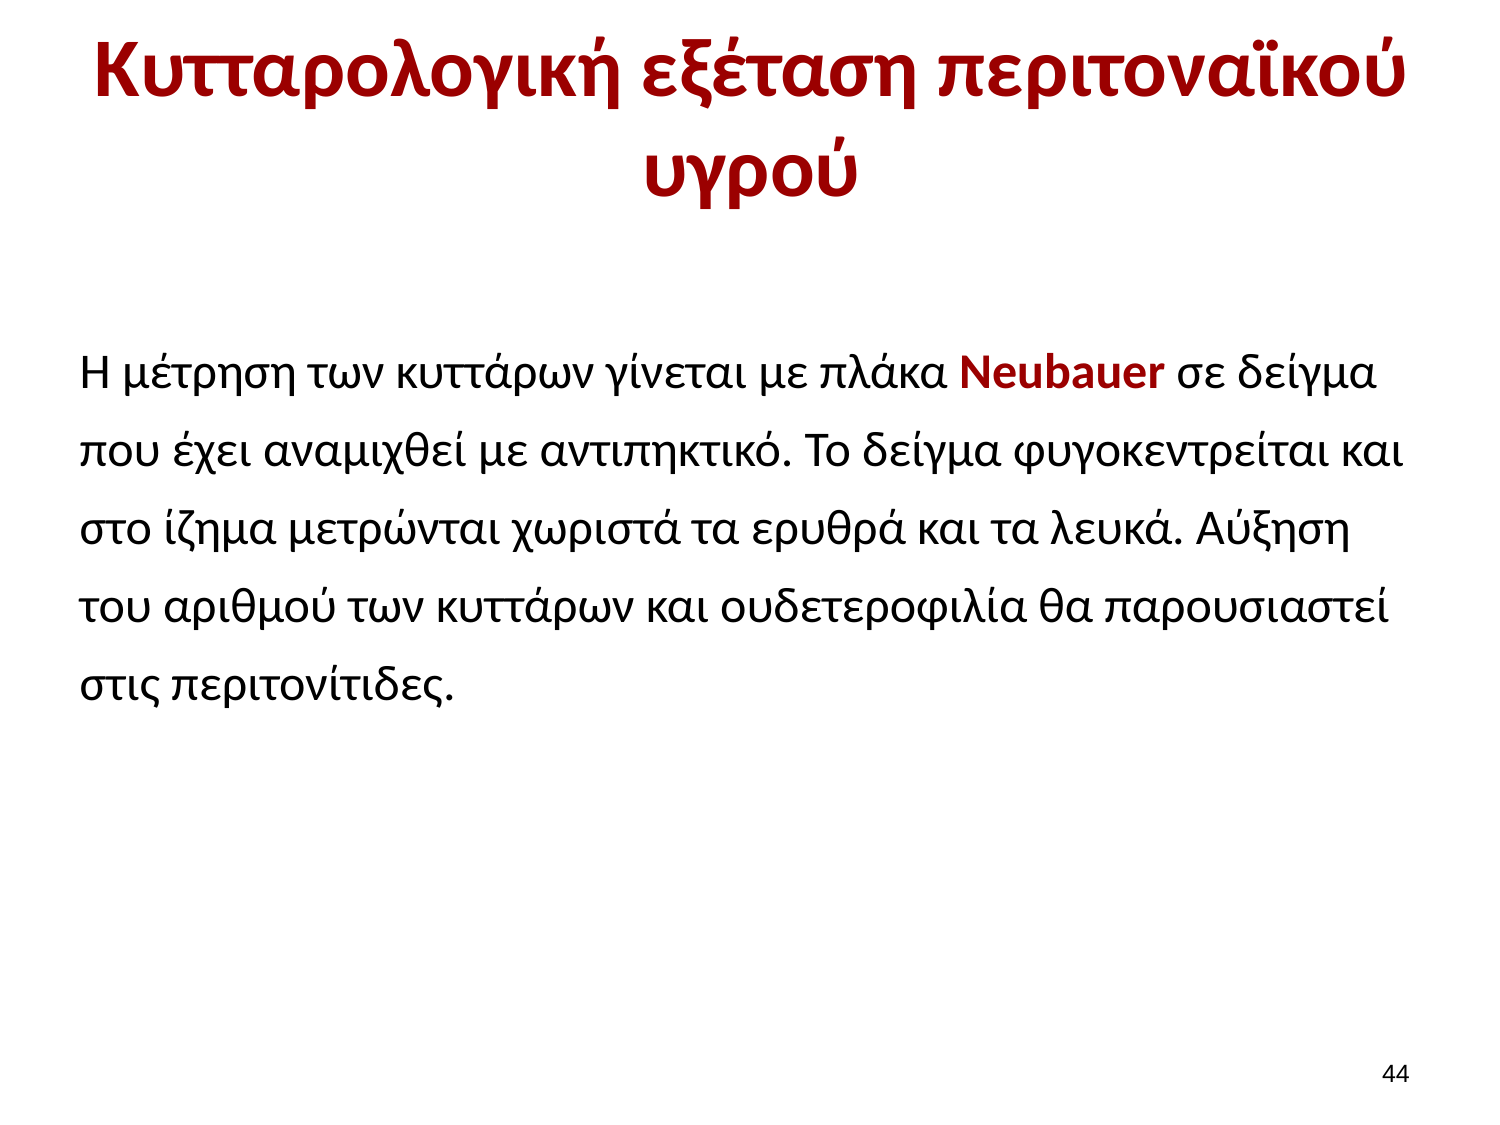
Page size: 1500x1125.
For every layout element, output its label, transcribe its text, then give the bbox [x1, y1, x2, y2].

slide_number 43 [1074, 1042, 1425, 1103]
title Κυτταρολογική εξέταση περιτοναϊκού υγρού [76, 19, 1427, 209]
text_box Η μέτρηση των κυττάρων γίνεται με πλάκα Neubauer σε δείγμα που έχει αναμιχθεί με αντιπηκτικό. Το δείγμα φυγοκεντρείται και στο ίζημα μετρώνται χωριστά τα ερυθρά και τα λευκά. Αύξηση του αριθμού των κυττάρων και ουδετεροφιλία θα παρουσιαστεί στις περιτονίτιδες. [64, 313, 1424, 711]
